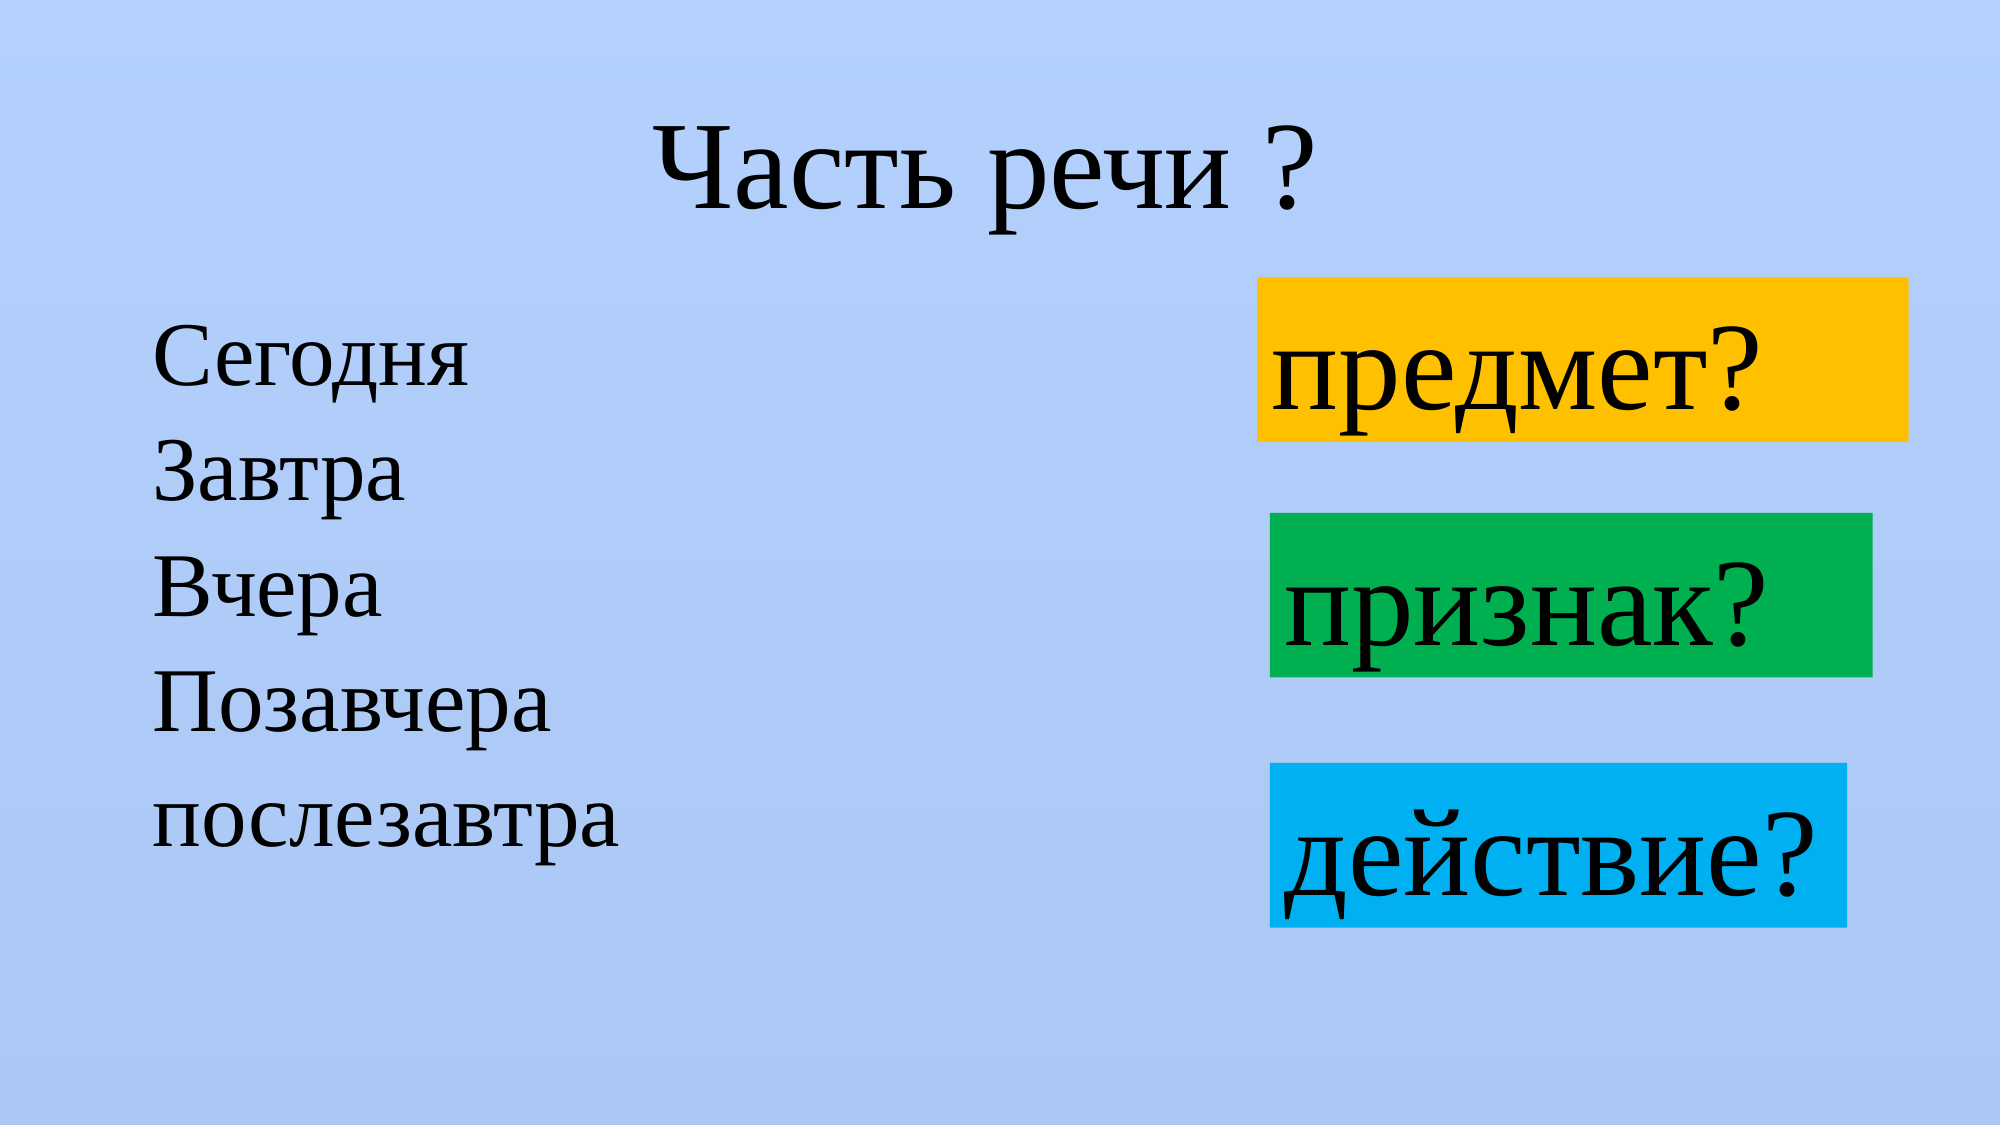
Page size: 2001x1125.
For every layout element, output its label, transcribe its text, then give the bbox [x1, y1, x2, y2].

title Часть речи ? [137, 59, 1863, 278]
text_box действие? [1269, 762, 1848, 928]
text_box предмет? [1257, 277, 1909, 442]
list Сегодня Завтра Вчера Позавчера послезавтра [137, 299, 758, 879]
text_box признак? [1269, 512, 1873, 678]
